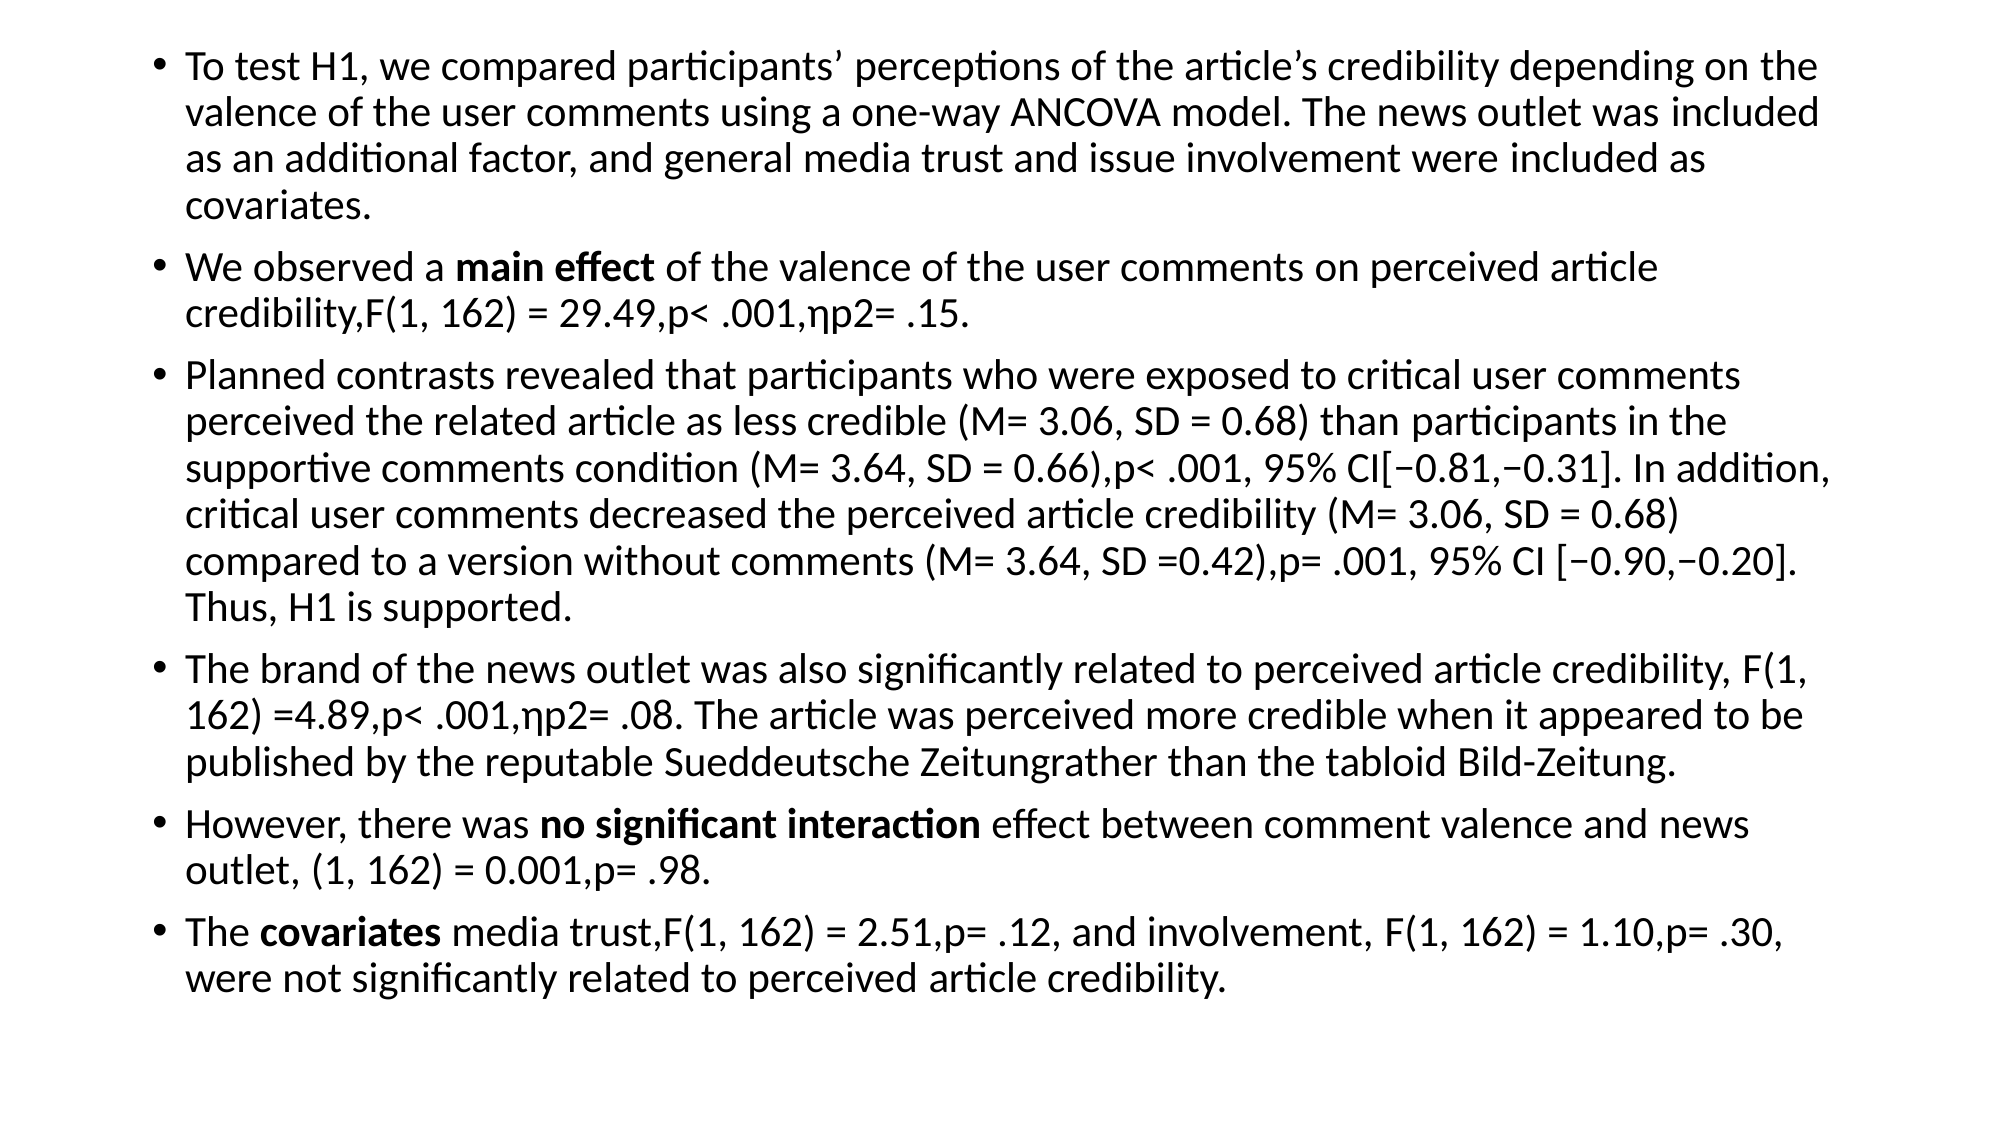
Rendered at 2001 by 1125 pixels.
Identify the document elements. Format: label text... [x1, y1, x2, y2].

list To test H1, we compared participants’ perceptions of the article’s credibility depending on the valence of the user comments using a one-way ANCOVA model. The news outlet was included as an additional factor, and general media trust and issue involvement were included as covariates. We observed a main effect of the valence of the user comments on perceived article credibility,F(1, 162) = 29.49,p< .001,ηp2= .15. Planned contrasts revealed that participants who were exposed to critical user comments perceived the related article as less credible (M= 3.06, SD = 0.68) than participants in the supportive comments condition (M= 3.64, SD = 0.66),p< .001, 95% CI[−0.81,−0.31]. In addition, critical user comments decreased the perceived article credibility (M= 3.06, SD = 0.68) compared to a version without comments (M= 3.64, SD =0.42),p= .001, 95% CI [−0.90,−0.20]. Thus, H1 is supported. The brand of the news outlet was also significantly related to perceived article credibility, F(1, 162) =4.89,p< .001,ηp2= .08. The article was perceived more credible when it appeared to be published by the reputable Sueddeutsche Zeitungrather than the tabloid Bild-Zeitung. However, there was no significant interaction effect between comment valence and news outlet, (1, 162) = 0.001,p= .98. The covariates media trust,F(1, 162) = 2.51,p= .12, and involvement, F(1, 162) = 1.10,p= .30, were not significantly related to perceived article credibility. [137, 35, 1863, 1014]
